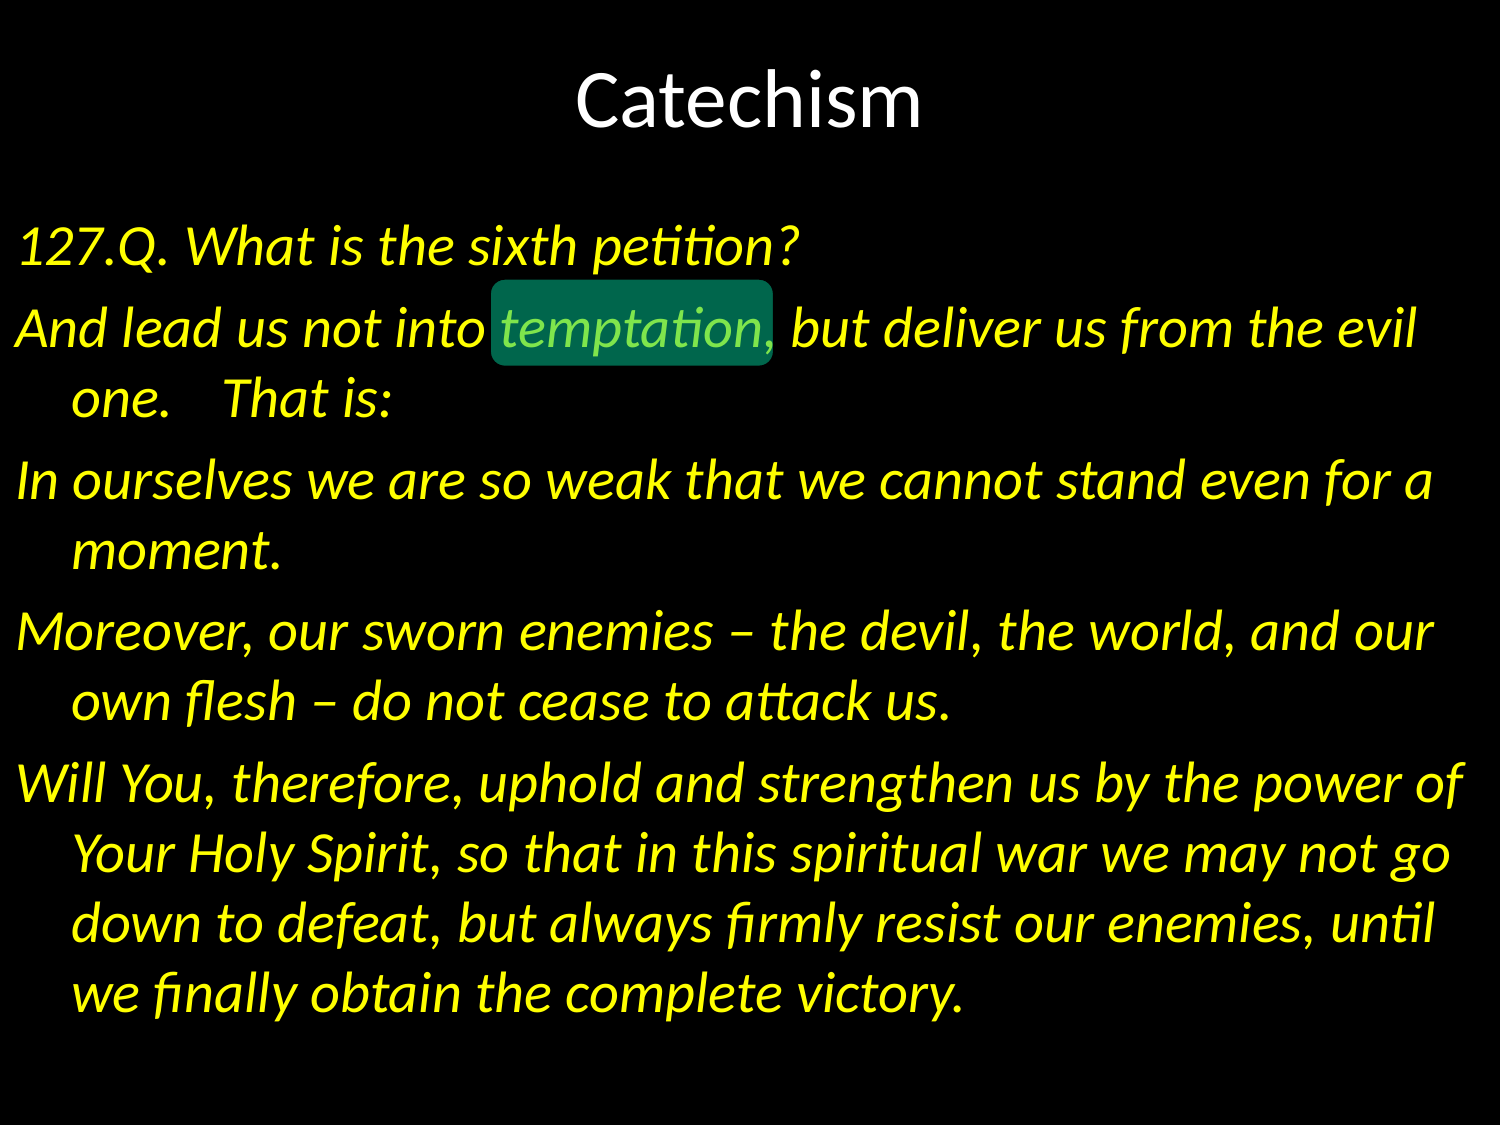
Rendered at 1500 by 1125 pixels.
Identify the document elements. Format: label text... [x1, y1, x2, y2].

title Catechism [0, 0, 1500, 188]
list 127.Q. What is the sixth petition? And lead us not into temptation, but deliver us from the evil one. That is: In ourselves we are so weak that we cannot stand even for a moment. Moreover, our sworn enemies – the devil, the world, and our own flesh – do not cease to attack us. Will You, therefore, uphold and strengthen us by the power of Your Holy Spirit, so that in this spiritual war we may not go down to defeat, but always firmly resist our enemies, until we finally obtain the complete victory. [0, 200, 1500, 1125]
text_box [490, 278, 774, 367]
